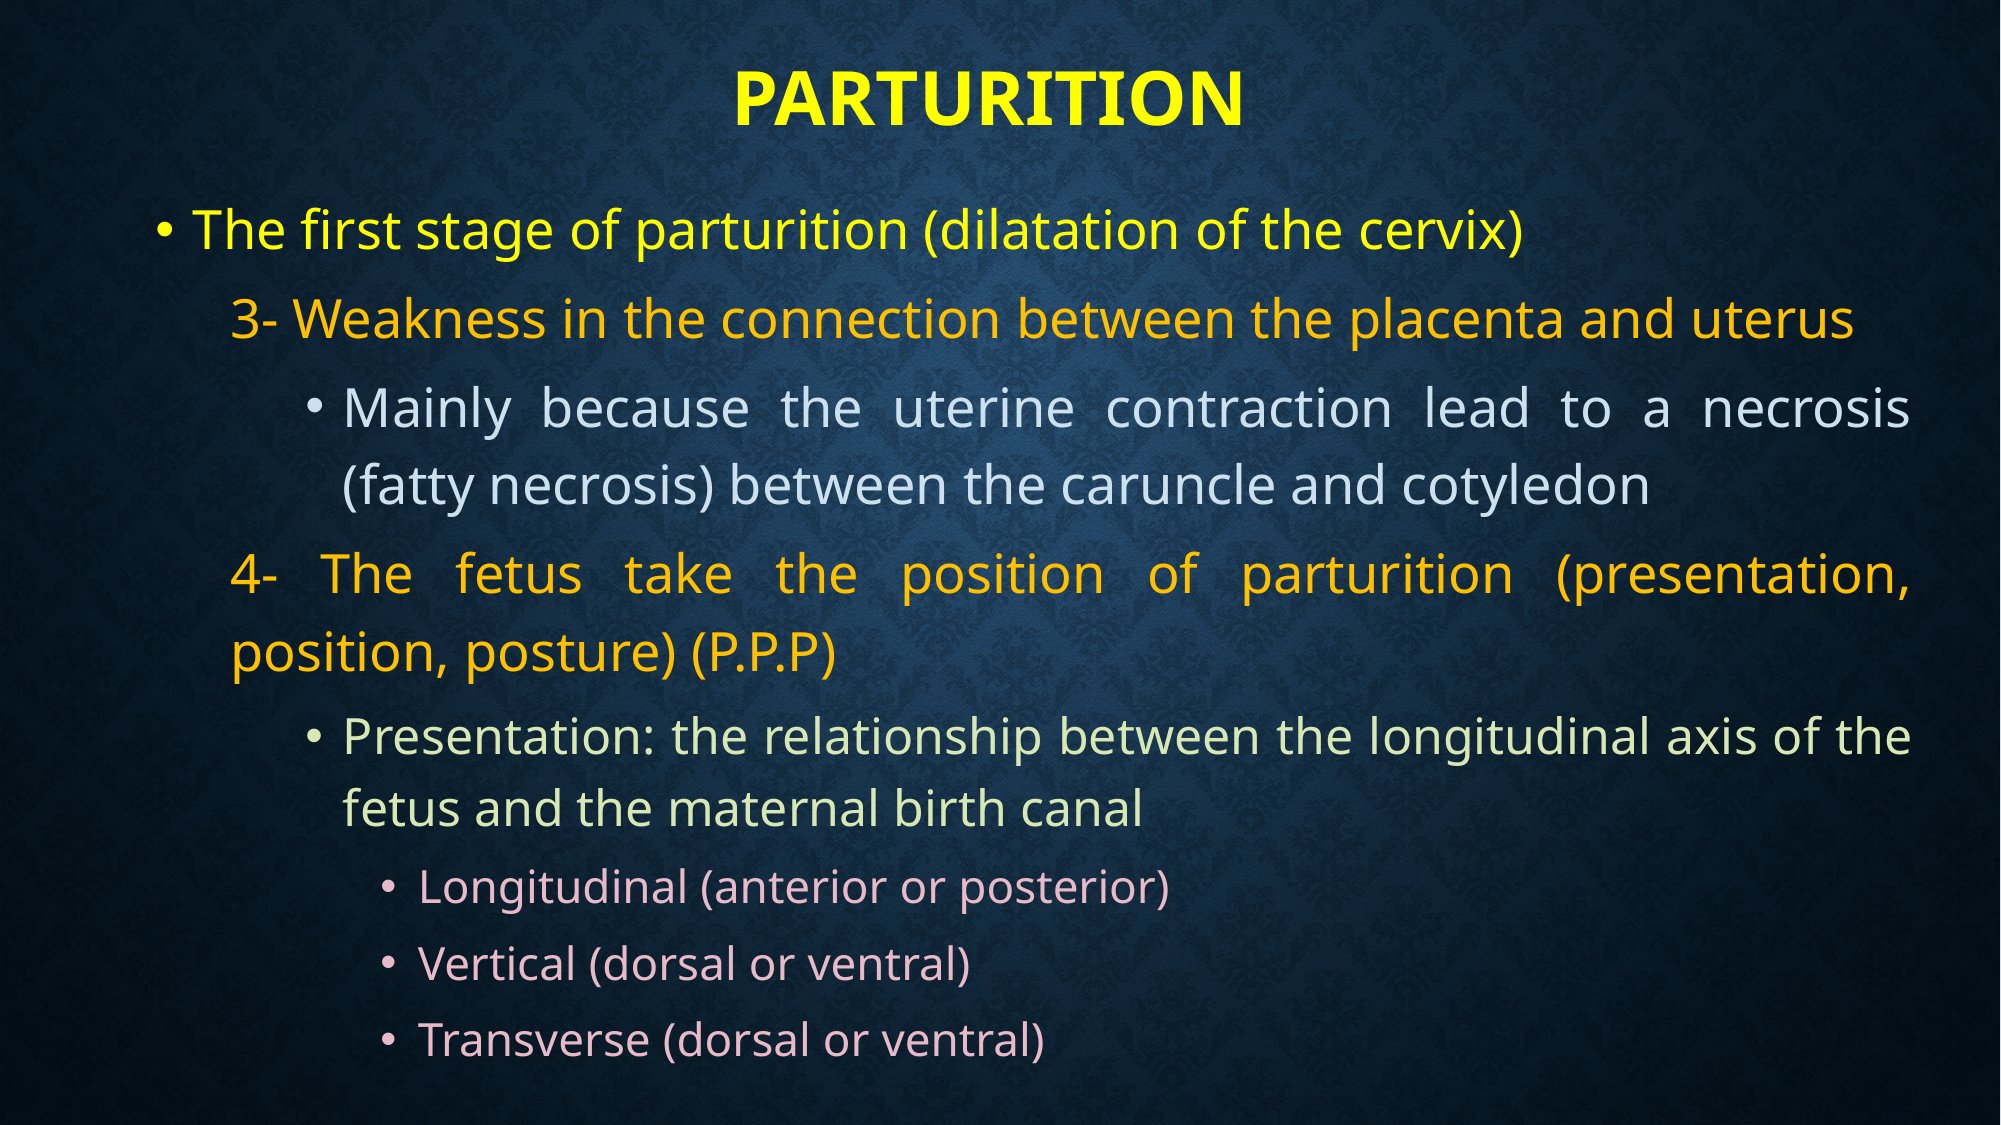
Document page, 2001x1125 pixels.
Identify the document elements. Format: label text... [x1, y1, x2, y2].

list The first stage of parturition (dilatation of the cervix) 3- Weakness in the connection between the placenta and uterus Mainly because the uterine contraction lead to a necrosis (fatty necrosis) between the caruncle and cotyledon 4- The fetus take the position of parturition (presentation, position, posture) (P.P.P) Presentation: the relationship between the longitudinal axis of the fetus and the maternal birth canal Longitudinal (anterior or posterior) Vertical (dorsal or ventral) Transverse (dorsal or ventral) [65, 175, 1929, 1101]
title PARTURITION [149, 27, 1849, 175]
